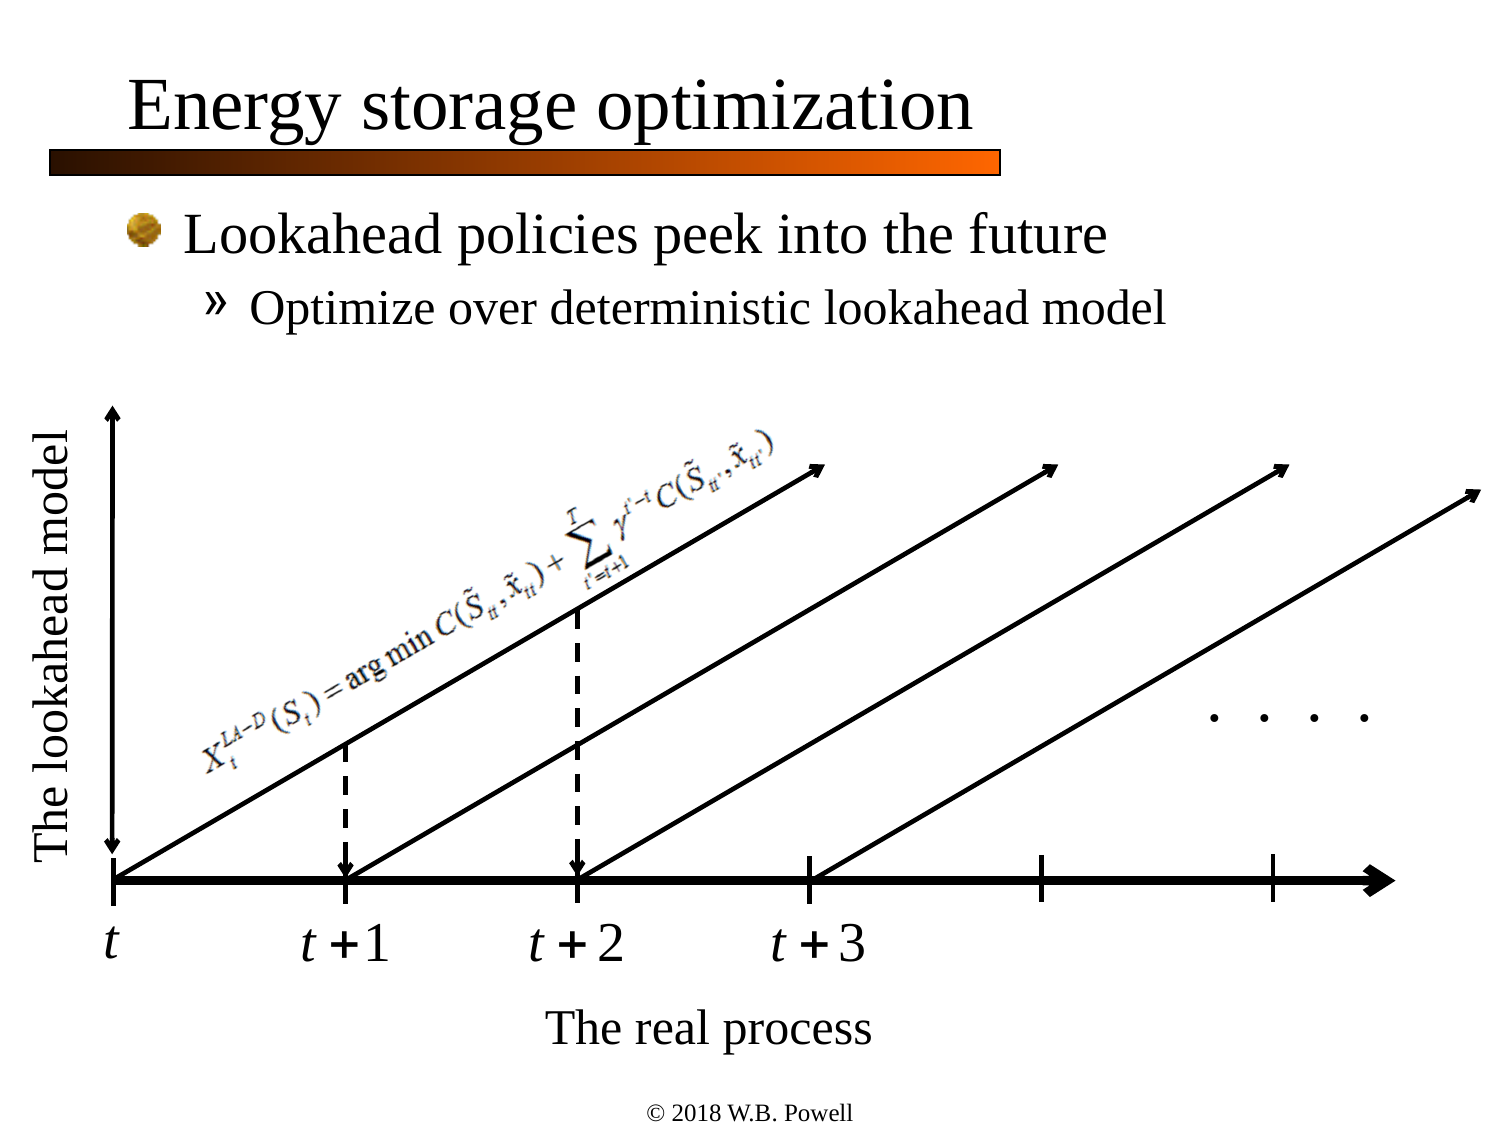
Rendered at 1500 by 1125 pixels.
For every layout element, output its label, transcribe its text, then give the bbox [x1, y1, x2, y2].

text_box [813, 489, 1482, 880]
list Lookahead policies peek into the future Optimize over deterministic lookahead model [112, 187, 1388, 487]
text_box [763, 909, 872, 976]
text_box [293, 909, 397, 976]
title Energy storage optimization [112, 50, 1388, 150]
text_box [96, 916, 130, 974]
text_box The lookahead model [10, 414, 86, 879]
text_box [346, 464, 575, 880]
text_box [521, 909, 635, 976]
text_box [113, 464, 344, 880]
footer © 2018 W.B. Powell [512, 1088, 988, 1125]
picture [127, 213, 161, 247]
text_box The real process [529, 987, 888, 1063]
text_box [577, 464, 1290, 880]
